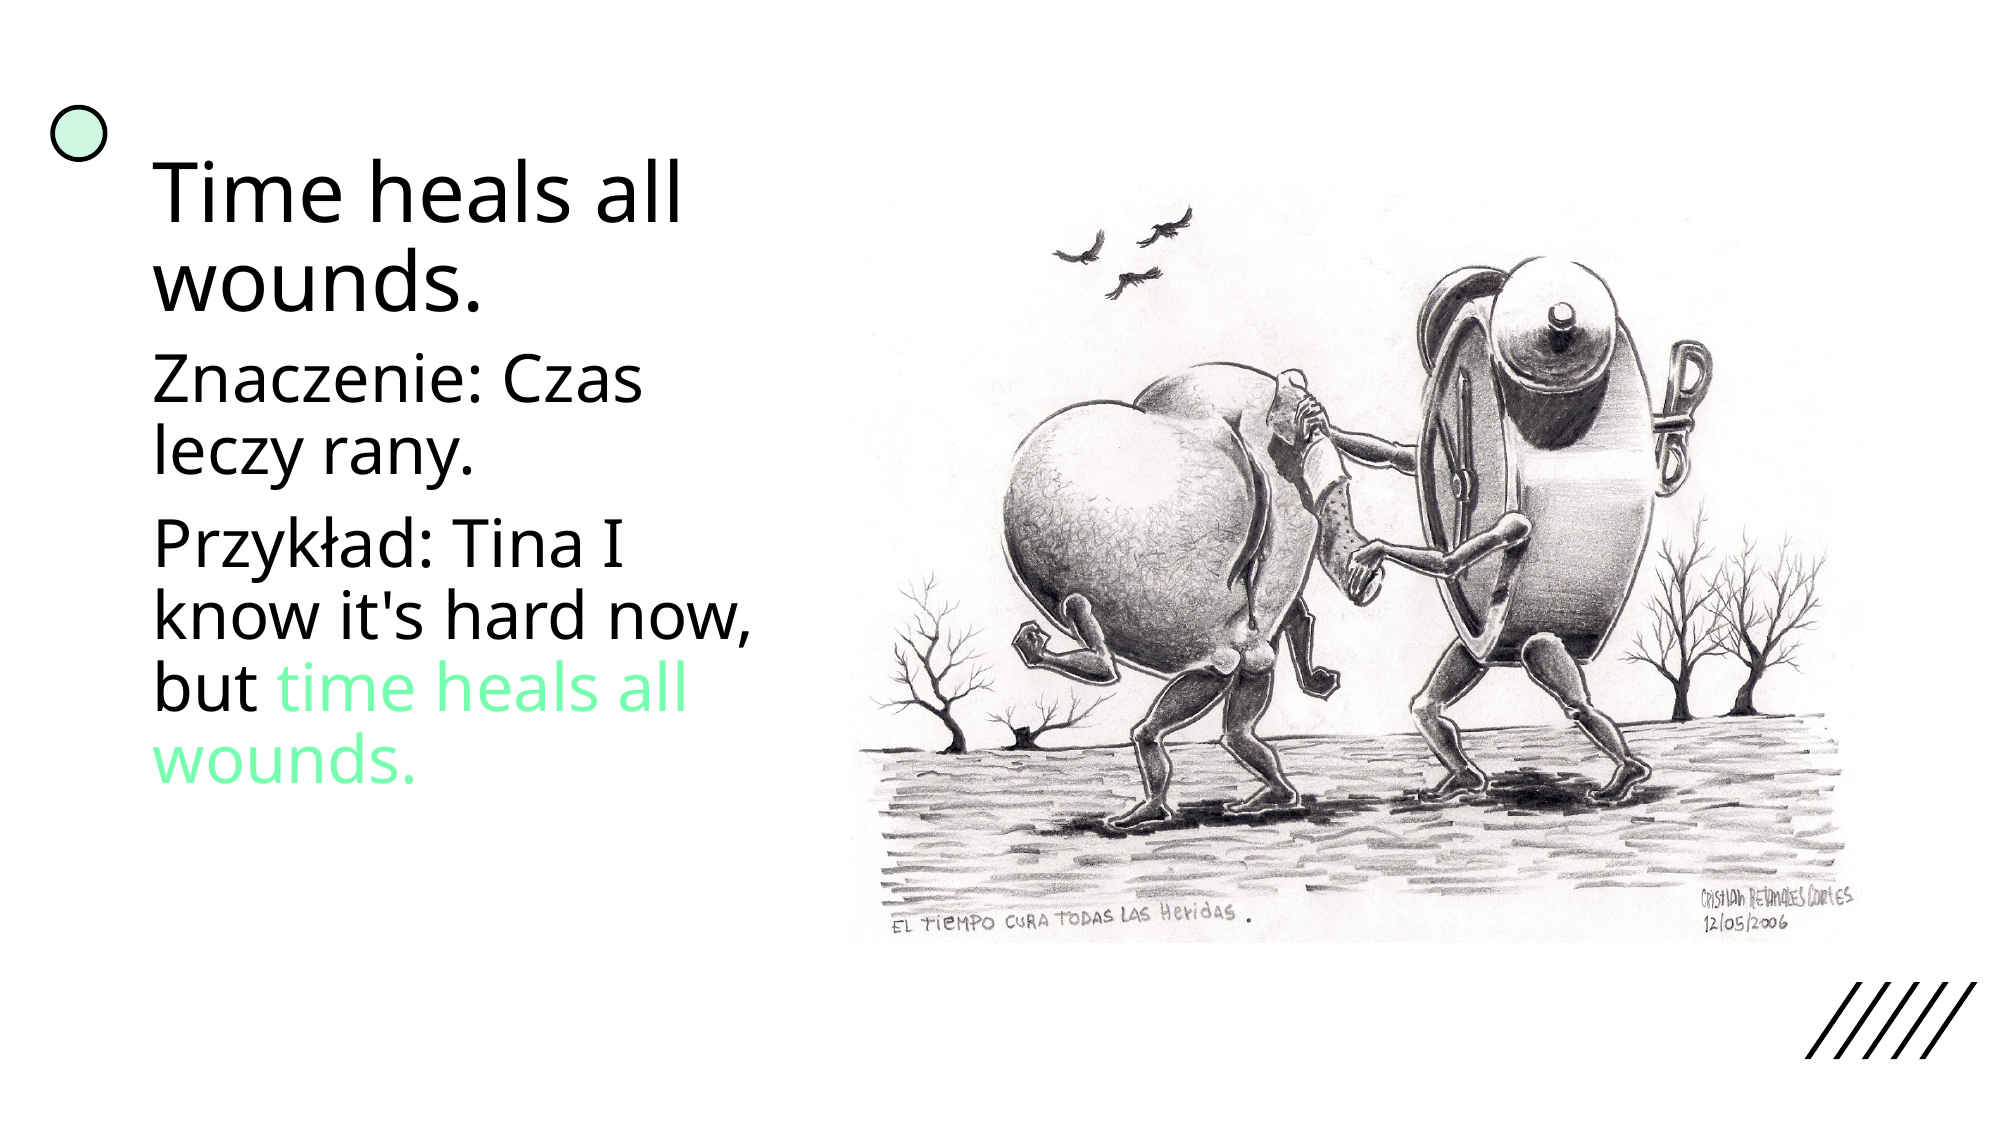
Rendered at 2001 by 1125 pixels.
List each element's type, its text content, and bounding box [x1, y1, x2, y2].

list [850, 180, 1863, 943]
title Time heals all wounds. [137, 75, 783, 337]
list Znaczenie: Czas leczy rany. Przykład: Tina I know it's hard now, but time heals all wounds. [137, 337, 783, 963]
